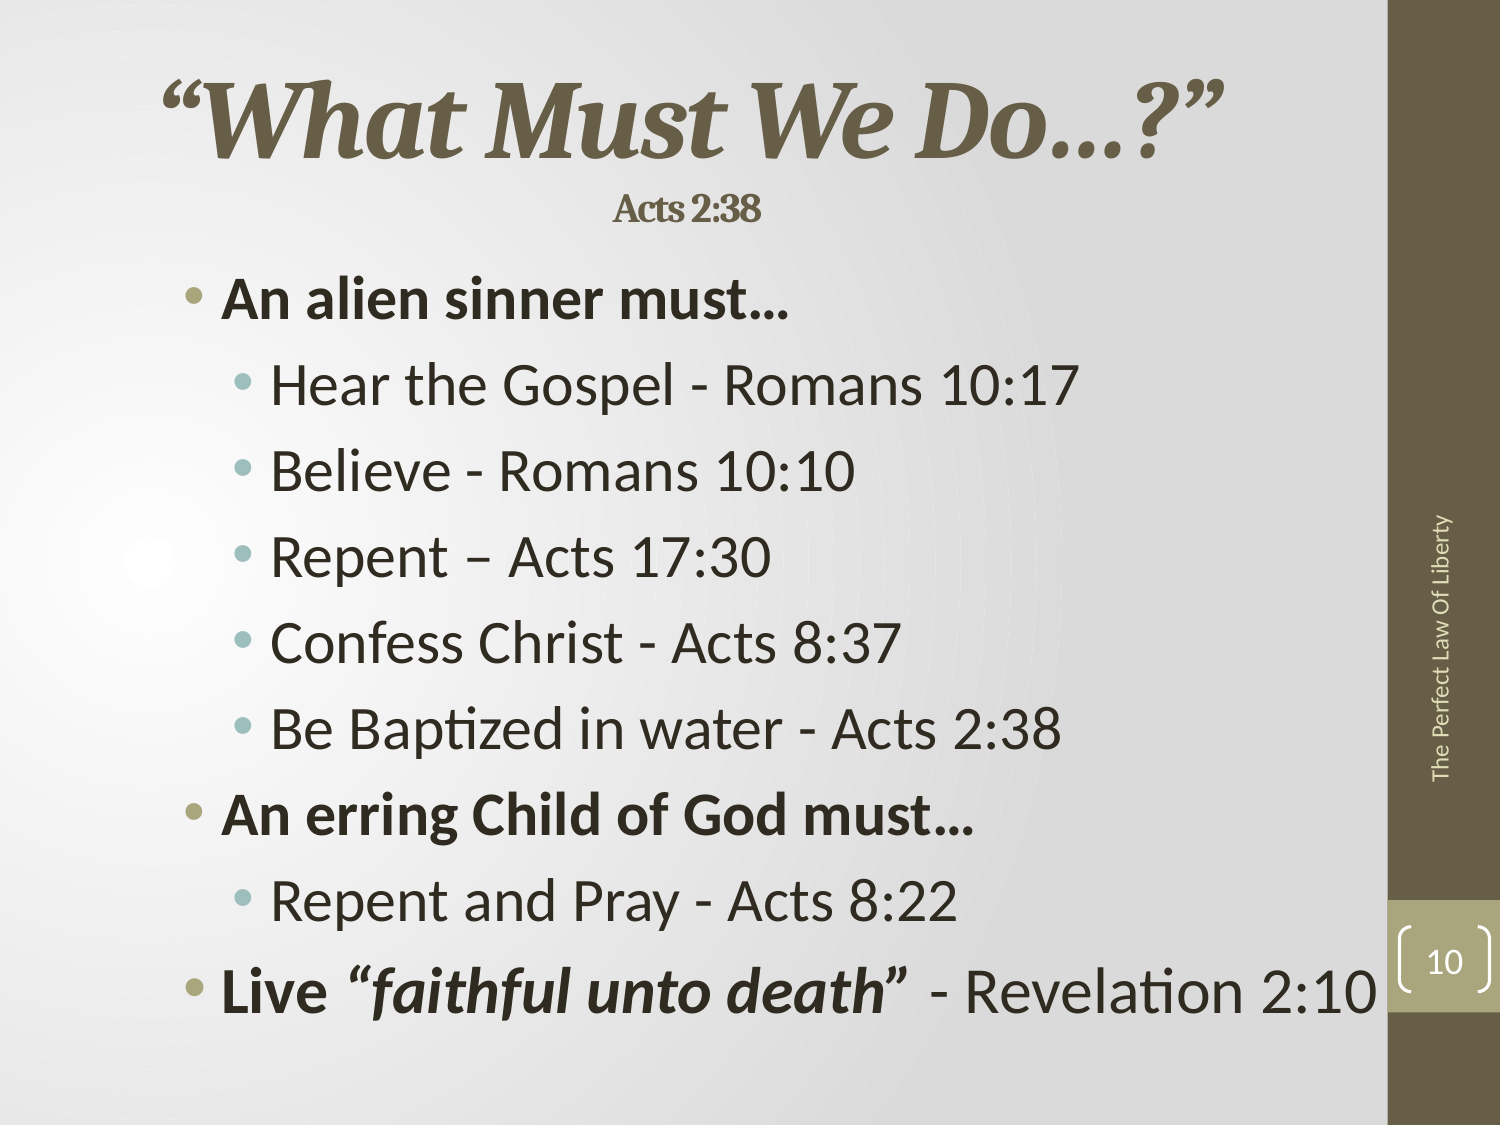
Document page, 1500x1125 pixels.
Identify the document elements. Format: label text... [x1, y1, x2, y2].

footer The Perfect Law Of Liberty [1408, 500, 1469, 889]
list An alien sinner must… Hear the Gospel - Romans 10:17 Believe - Romans 10:10 Repent – Acts 17:30 Confess Christ - Acts 8:37 Be Baptized in water - Acts 2:38 An erring Child of God must… Repent and Pray - Acts 8:22 Live “faithful unto death” - Revelation 2:10 [149, 249, 1400, 1063]
slide_number 10 [1397, 925, 1492, 994]
title “What Must We Do…?” Acts 2:38 [75, 45, 1300, 233]
